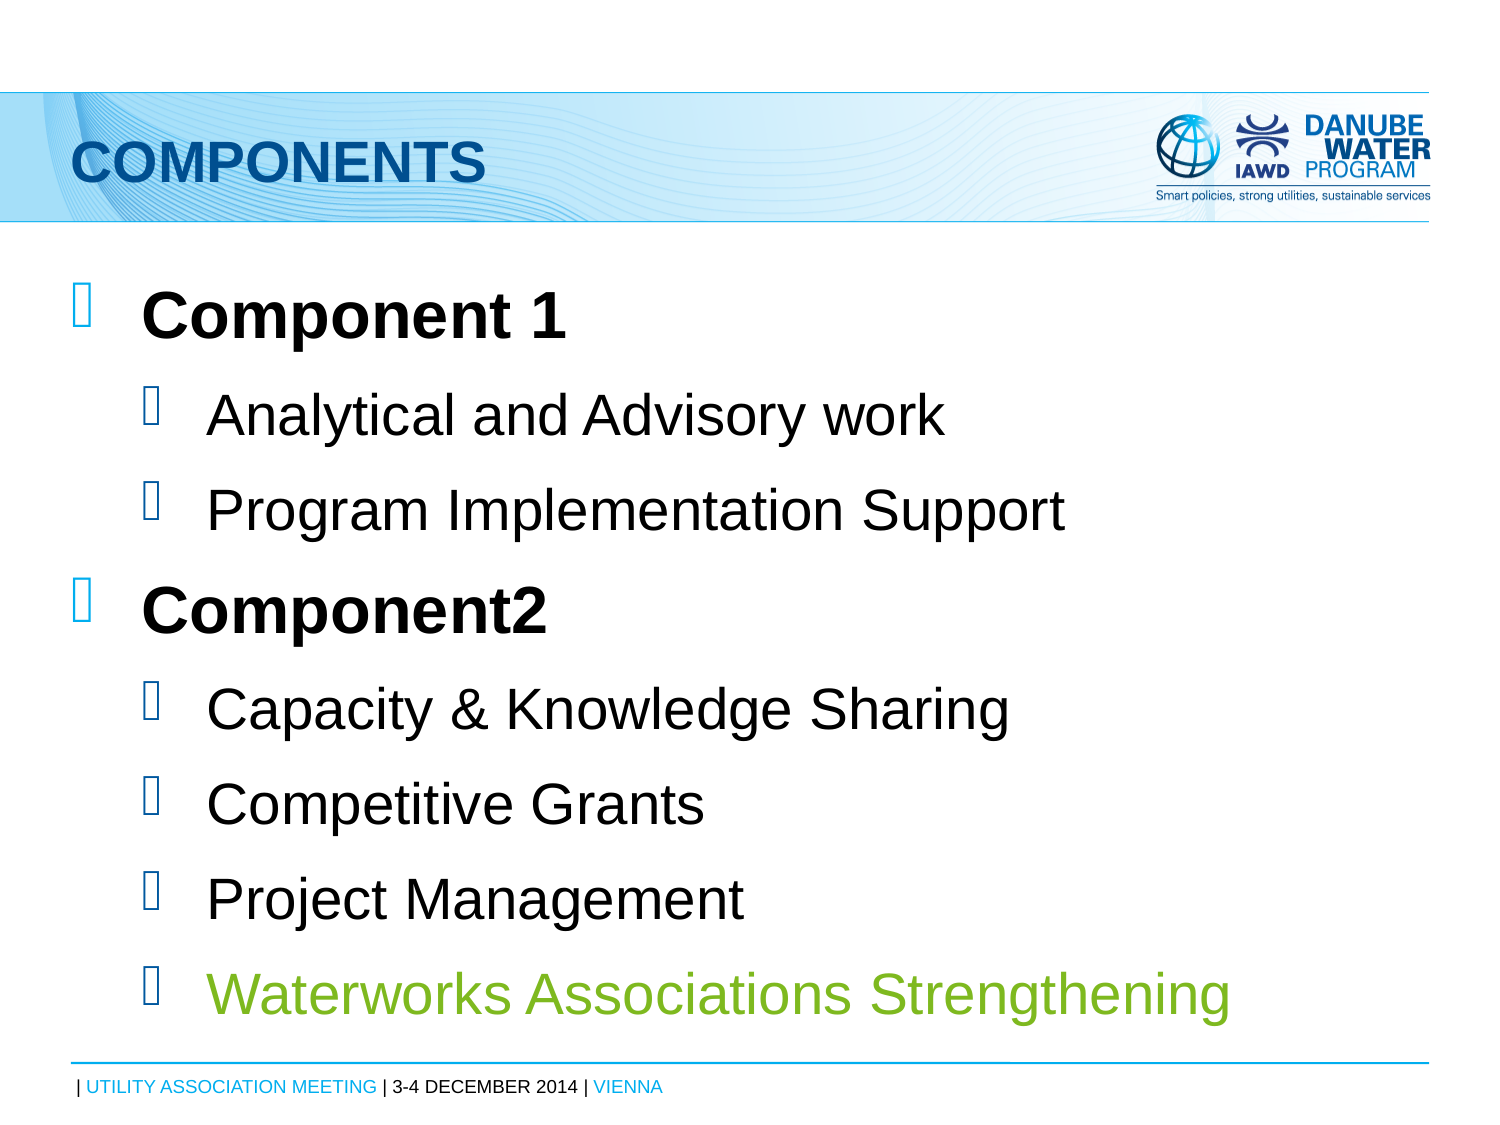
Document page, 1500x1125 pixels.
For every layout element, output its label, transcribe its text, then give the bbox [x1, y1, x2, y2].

title Components [70, 106, 1430, 231]
picture [0, 0, 1500, 1125]
list Component 1 Analytical and Advisory work Program Implementation Support Component2 Capacity & Knowledge Sharing Competitive Grants Project Management Waterworks Associations Strengthening [70, 271, 1430, 1035]
